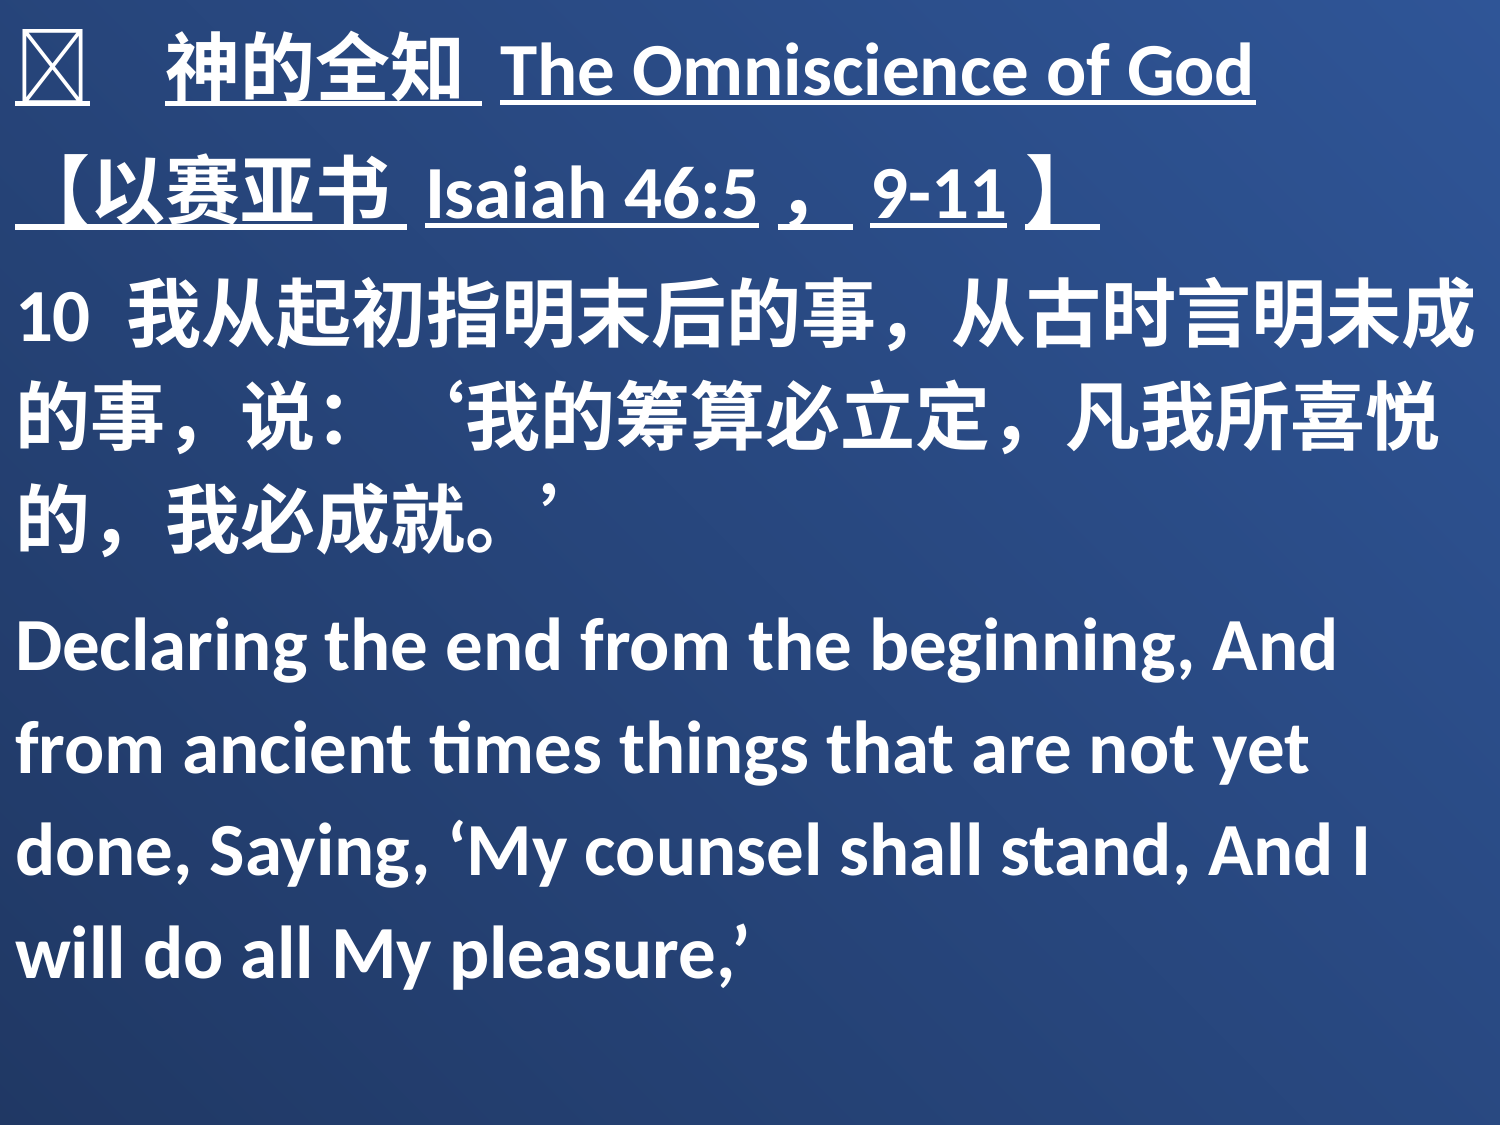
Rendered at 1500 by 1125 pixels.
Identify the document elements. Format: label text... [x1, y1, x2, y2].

subtitle  神的全知 The Omniscience of God 【以赛亚书 Isaiah 46:5，9-11】 10 我从起初指明末后的事，从古时言明未成的事，说：‘我的筹算必立定，凡我所喜悦的，我必成就。’ Declaring the end from the beginning, And from ancient times things that are not yet done, Saying, ‘My counsel shall stand, And I will do all My pleasure,’ [0, 0, 1500, 1125]
